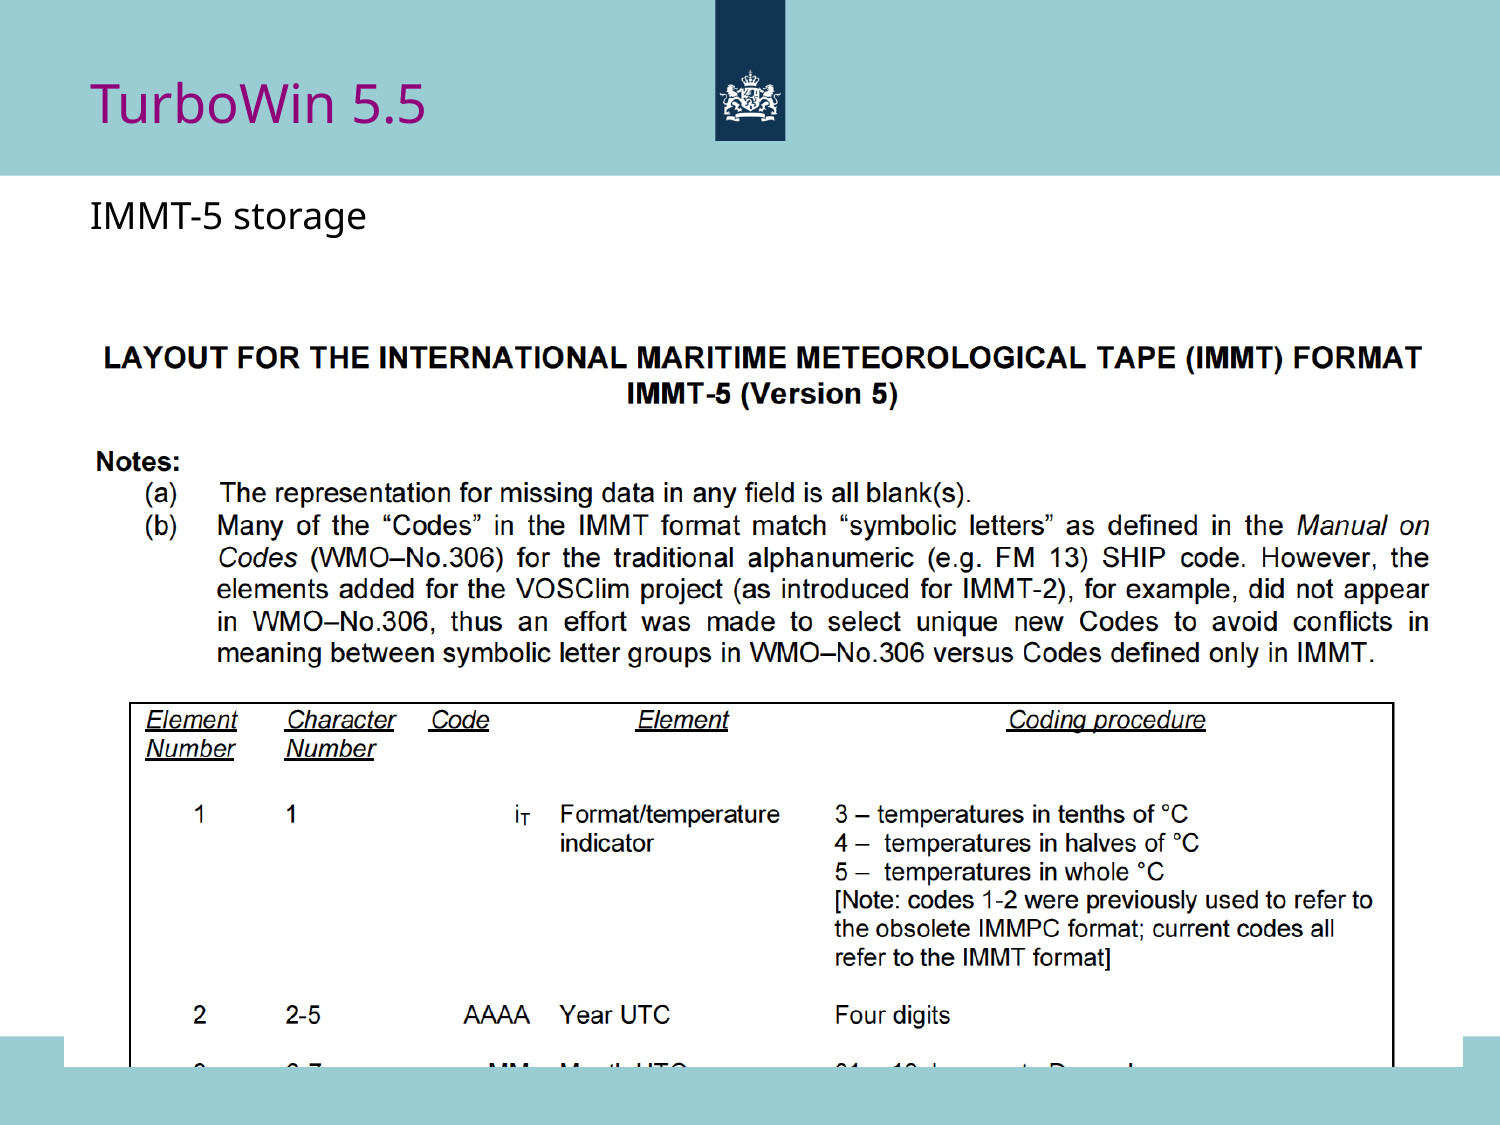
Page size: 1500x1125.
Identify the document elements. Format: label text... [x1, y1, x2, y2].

title TurboWin 5.5 [75, 19, 1425, 184]
picture [0, 0, 1500, 141]
picture [64, 314, 1463, 1067]
list IMMT-5 storage [75, 184, 1425, 291]
